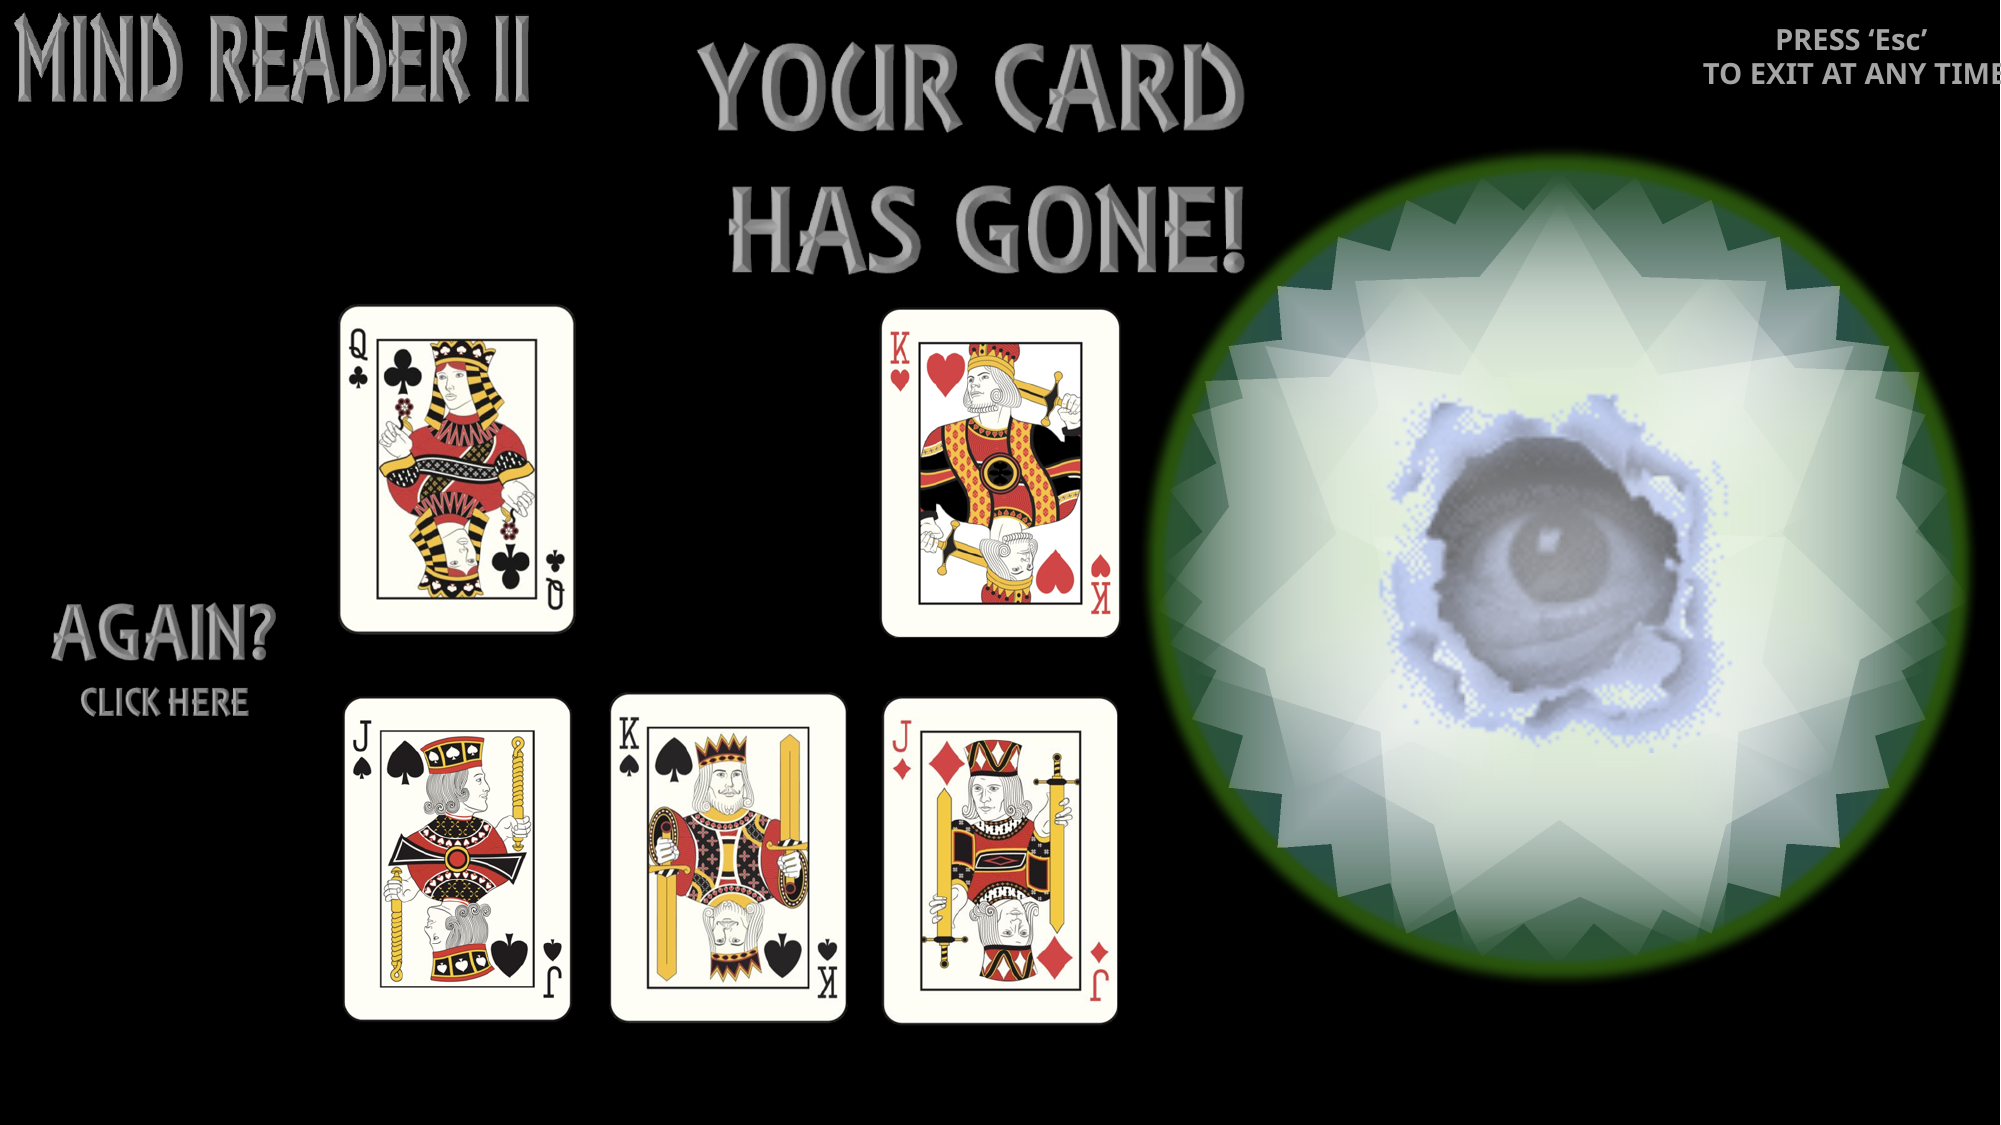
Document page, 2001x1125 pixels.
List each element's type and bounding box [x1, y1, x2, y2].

picture [879, 688, 1118, 1029]
picture [678, 12, 1299, 639]
picture [36, 582, 292, 734]
picture [338, 688, 575, 1029]
picture [604, 689, 851, 1028]
picture [335, 298, 578, 639]
picture [0, 0, 545, 144]
